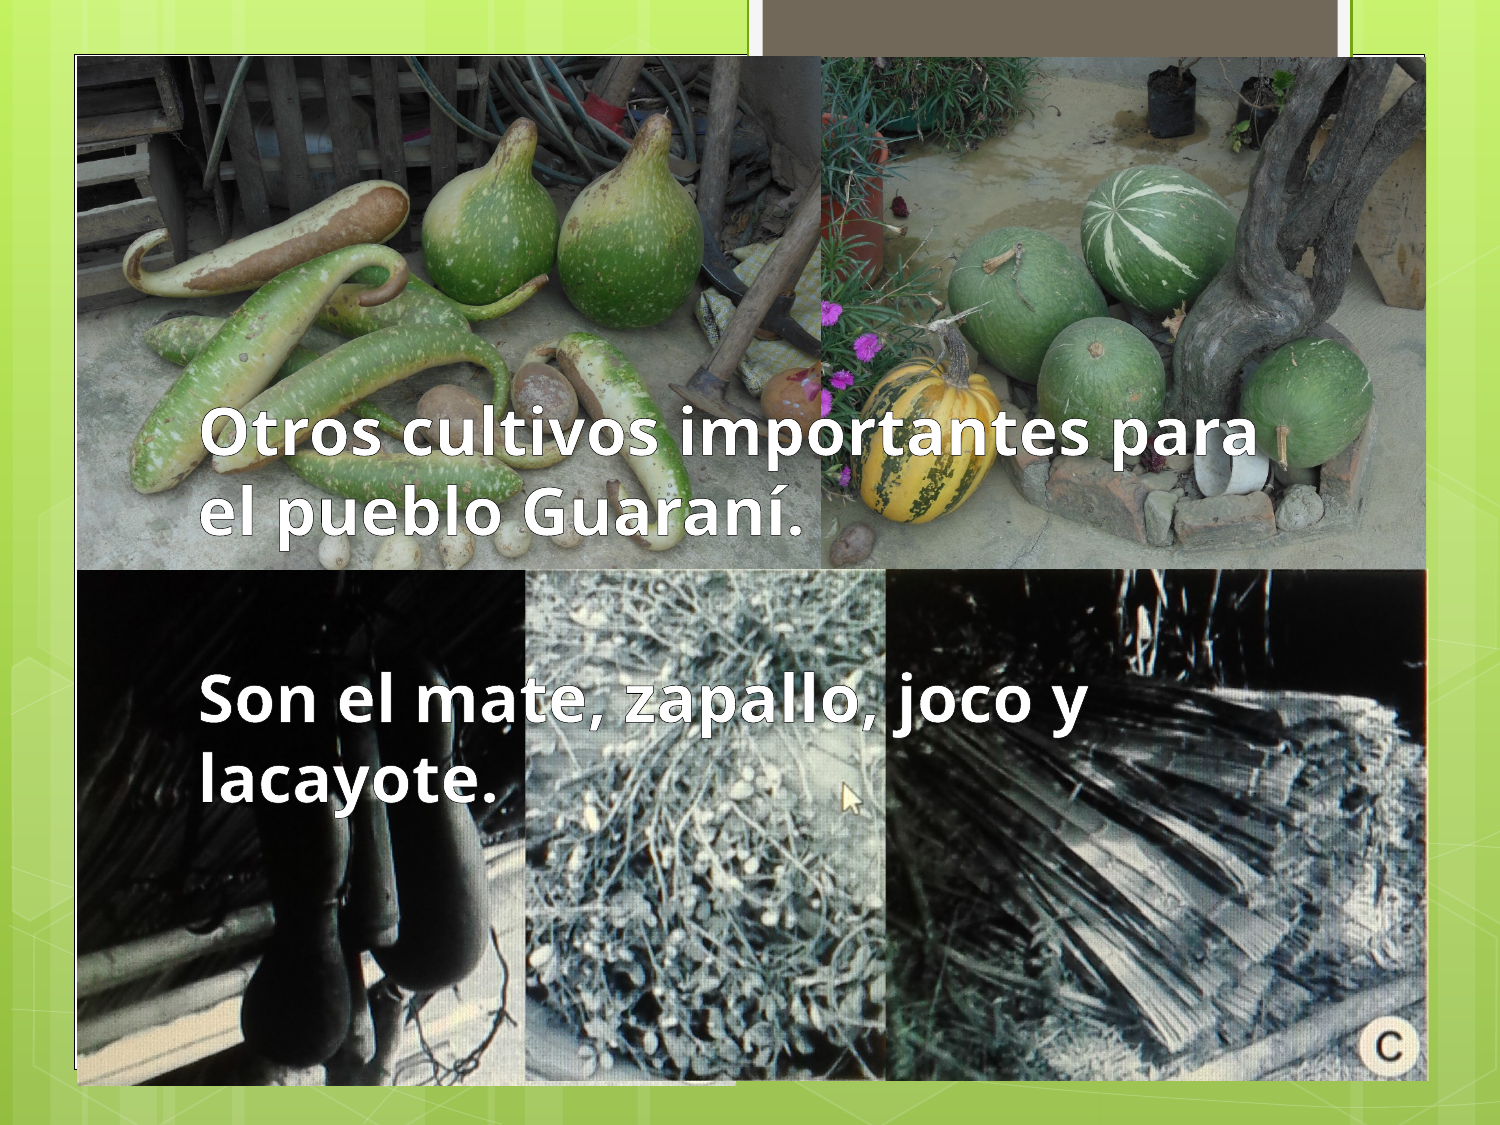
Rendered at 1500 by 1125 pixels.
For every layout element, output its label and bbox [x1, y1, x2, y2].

text_box [76, 56, 1429, 1086]
